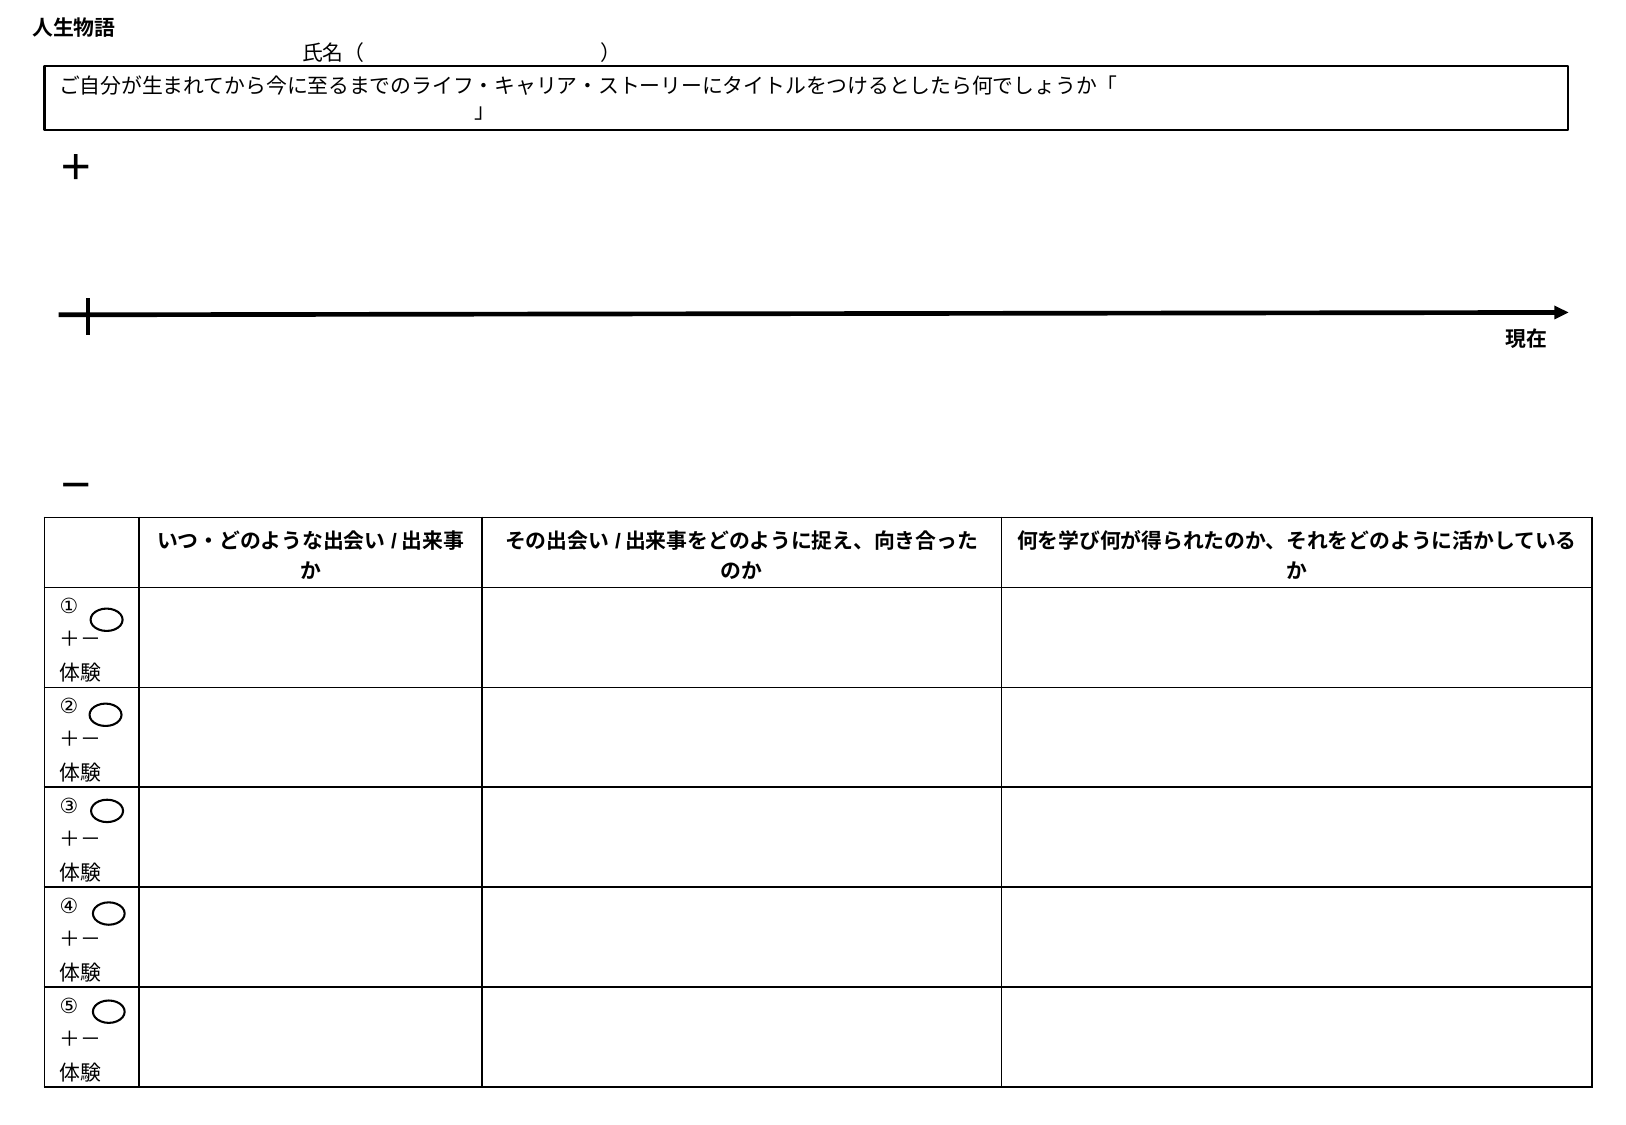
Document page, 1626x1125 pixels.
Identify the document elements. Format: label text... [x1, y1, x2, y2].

table_cell ③ ＋－ 体験 [45, 788, 138, 886]
table_cell [140, 988, 481, 1086]
text_box [90, 608, 123, 631]
table_cell ④ ＋－ 体験 [45, 888, 138, 986]
table_cell ① ＋－ 体験 [45, 588, 138, 687]
text_box ご自分が生まれてから今に至るまでのライフ・キャリア・ストーリーにタイトルをつけるとしたら何でしょうか「 」 [44, 66, 1569, 130]
table_cell [1002, 688, 1591, 786]
text_box 現在 [1490, 317, 1562, 358]
table_cell [1002, 588, 1591, 687]
table_header [45, 518, 138, 587]
table_header いつ・どのような出会い/出来事か [140, 518, 481, 587]
text_box [92, 902, 125, 925]
text_box [91, 799, 124, 823]
table_cell ⑤ ＋－ 体験 [45, 988, 138, 1086]
text_box 人生物語 氏名（ ） [17, 7, 1625, 72]
table_cell [140, 588, 481, 687]
text_box － [44, 456, 107, 514]
table_cell [1002, 888, 1591, 986]
table_cell [140, 888, 481, 986]
table_cell [483, 788, 1001, 886]
table_cell [483, 688, 1001, 786]
text_box ＋ [44, 137, 107, 195]
text_box [89, 703, 122, 726]
table_cell ② ＋－ 体験 [45, 688, 138, 786]
text_box [92, 1000, 125, 1023]
table_cell [483, 588, 1001, 687]
table_cell [483, 888, 1001, 986]
table_cell [140, 688, 481, 786]
text_box [93, 306, 1569, 317]
table_header 何を学び何が得られたのか、それをどのように活かしているか [1002, 518, 1591, 587]
table_cell [1002, 788, 1591, 886]
table_cell [1002, 988, 1591, 1086]
table_header その出会い/出来事をどのように捉え、向き合ったのか [483, 518, 1001, 587]
table_cell [483, 988, 1001, 1086]
table_cell [140, 788, 481, 886]
